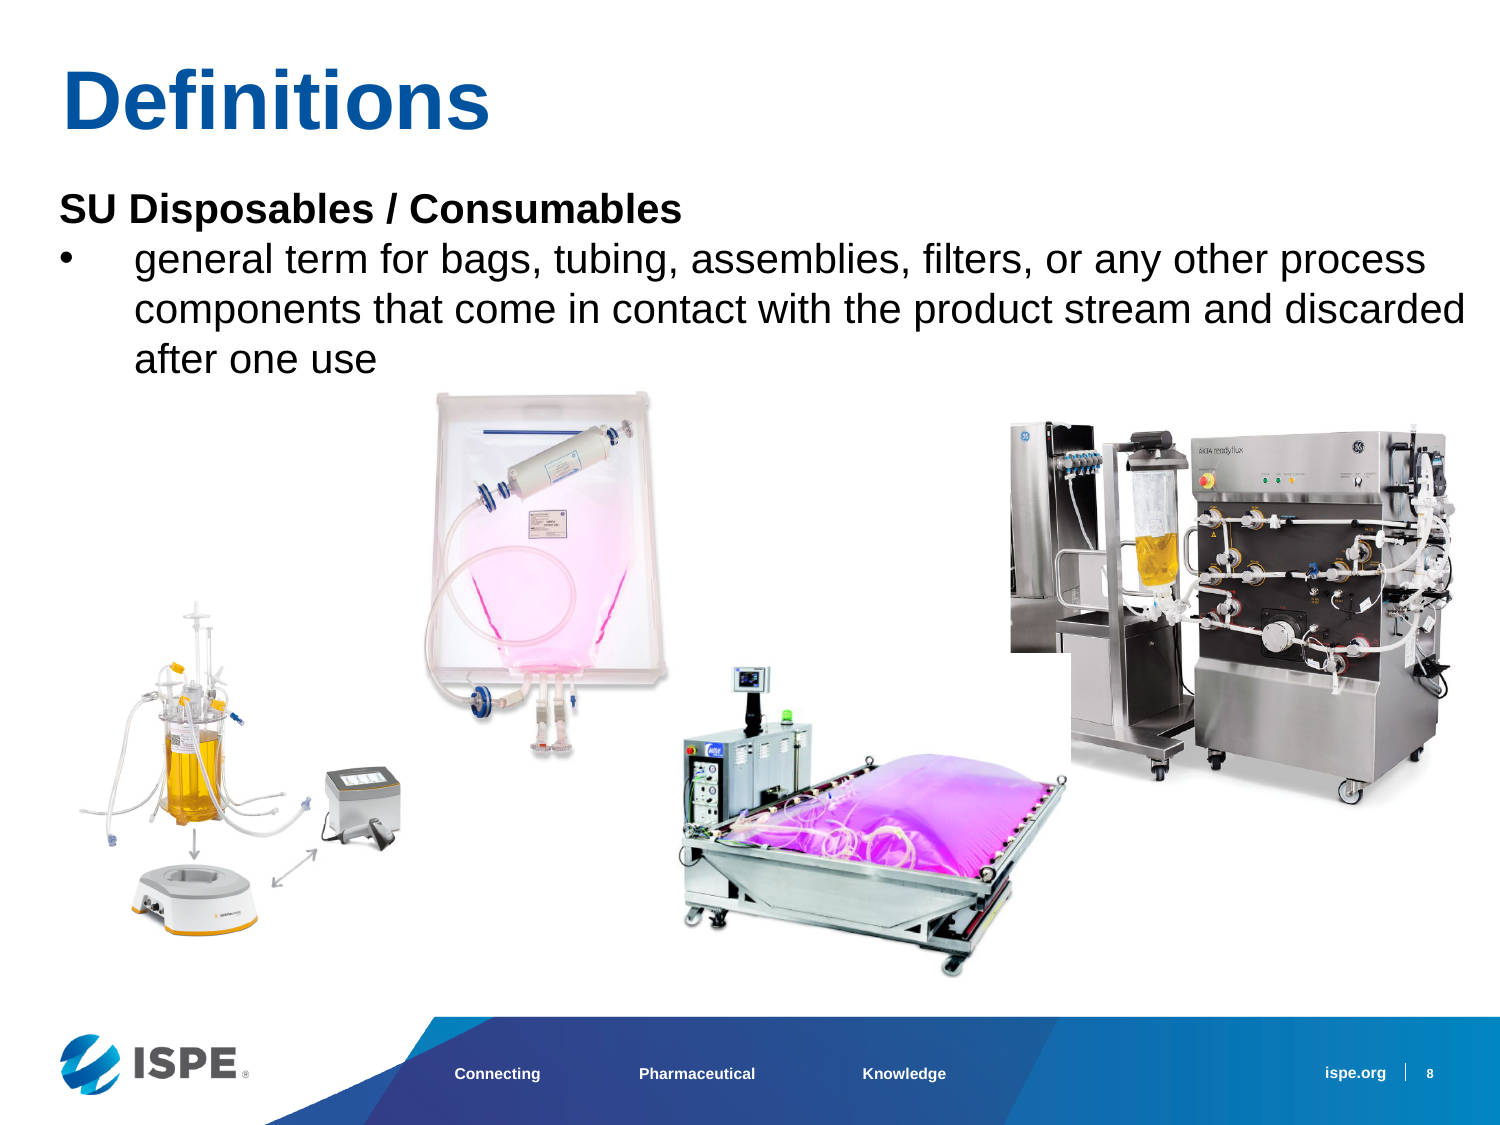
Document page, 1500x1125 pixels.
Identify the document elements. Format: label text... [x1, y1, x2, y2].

list Definitions [62, 98, 1438, 174]
slide_number 8 [1426, 1021, 1477, 1082]
text_box SU Disposables / Consumables general term for bags, tubing, assemblies, filters, or any other process components that come in contact with the product stream and discarded after one use [44, 174, 1499, 390]
picture [0, 0, 1500, 1125]
